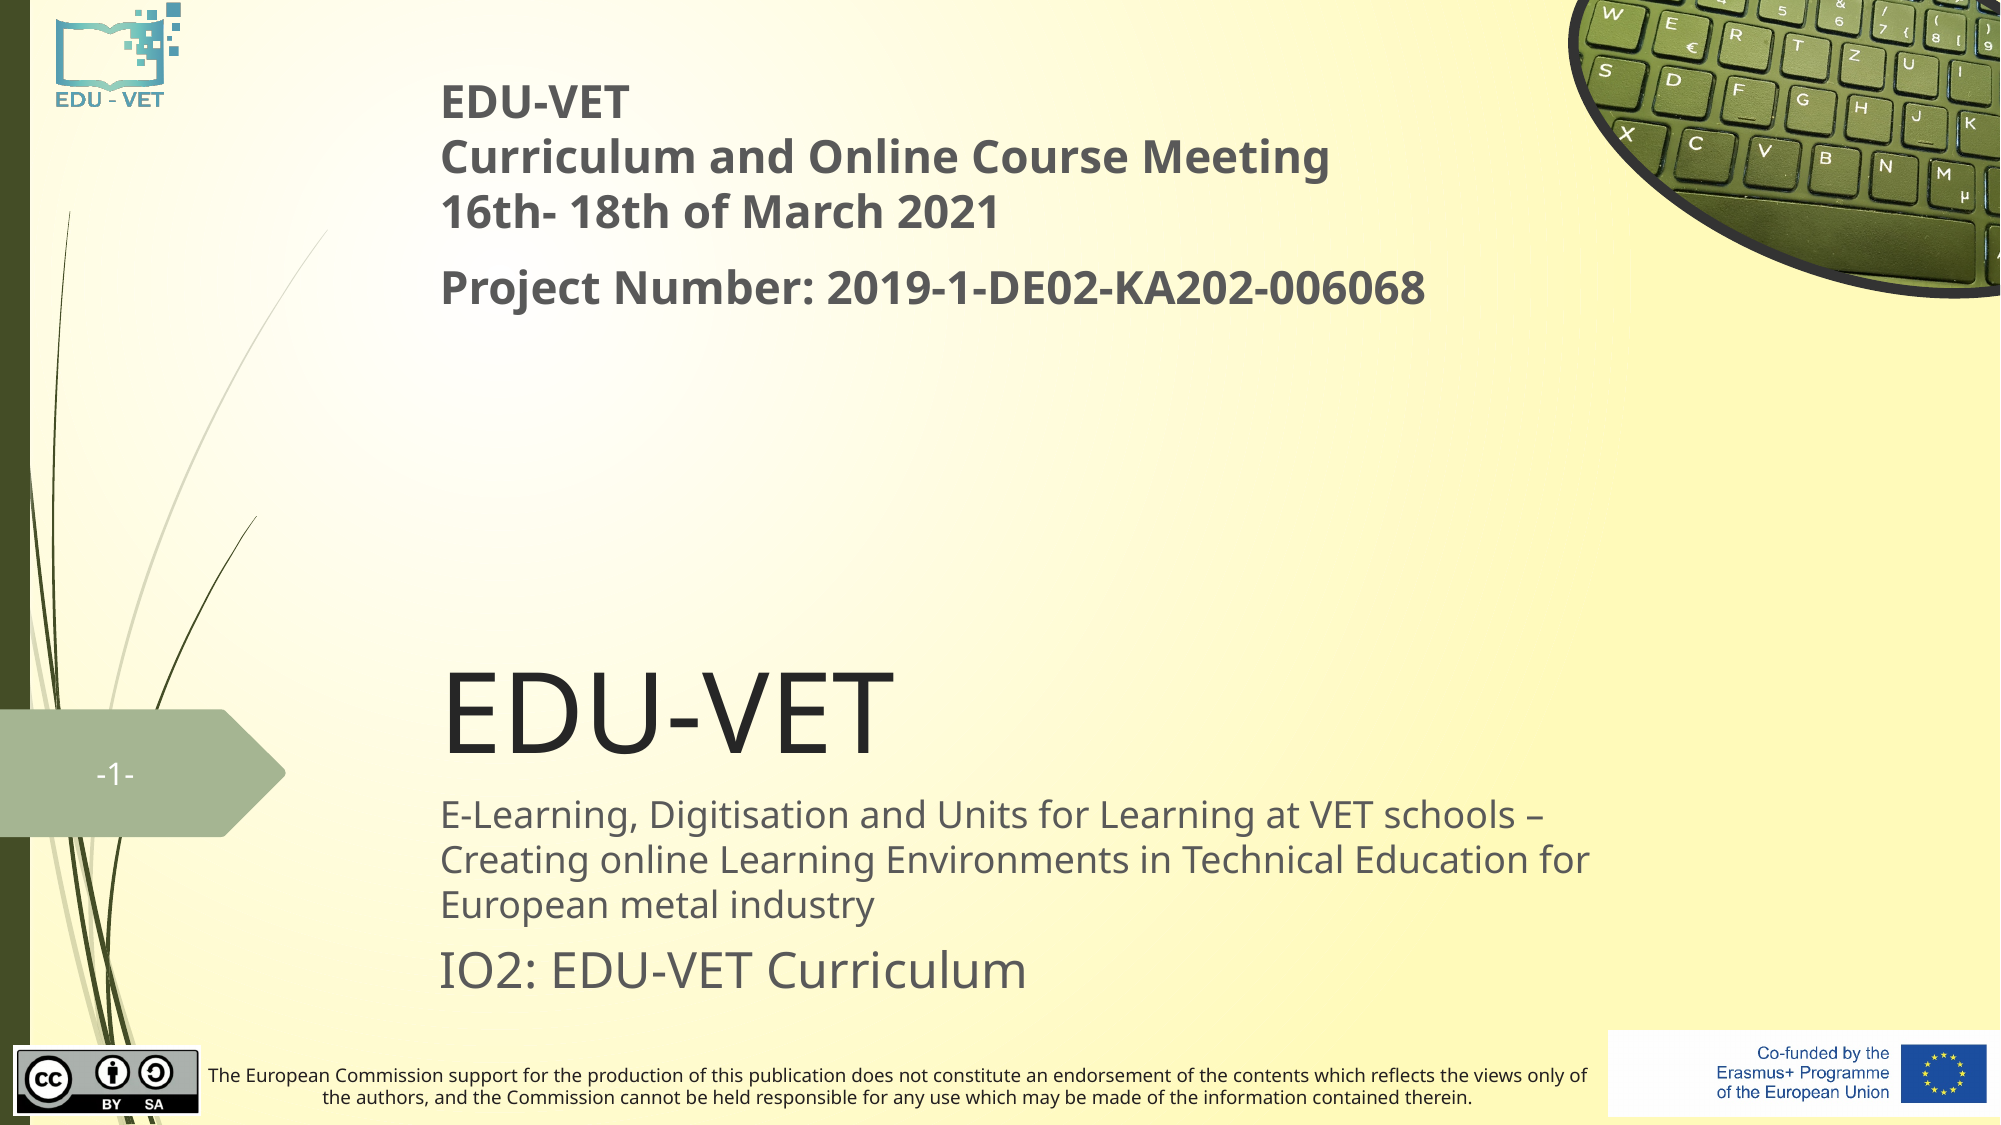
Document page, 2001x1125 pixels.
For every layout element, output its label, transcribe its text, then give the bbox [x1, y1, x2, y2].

title EDU-VET [424, 412, 1888, 783]
text_box IO2: EDU-VET Curriculum [424, 931, 1888, 1056]
picture [1590, 0, 2001, 288]
picture [52, 0, 189, 123]
text_box The European Commission support for the production of this publication does not constitute an endorsement of the contents which reflects the views only of the authors, and the Commission cannot be held responsible for any use which may be made of the information contained therein. [206, 1056, 1602, 1116]
text_box EDU-VET Curriculum and Online Course Meeting 16th- 18th of March 2021 Project Number: 2019-1-DE02-KA202-006068 [424, 58, 1467, 187]
picture [13, 1045, 201, 1117]
subtitle E-Learning, Digitisation and Units for Learning at VET schools – Creating online Learning Environments in Technical Education for European metal industry [424, 783, 1888, 931]
picture [1608, 1029, 2000, 1117]
